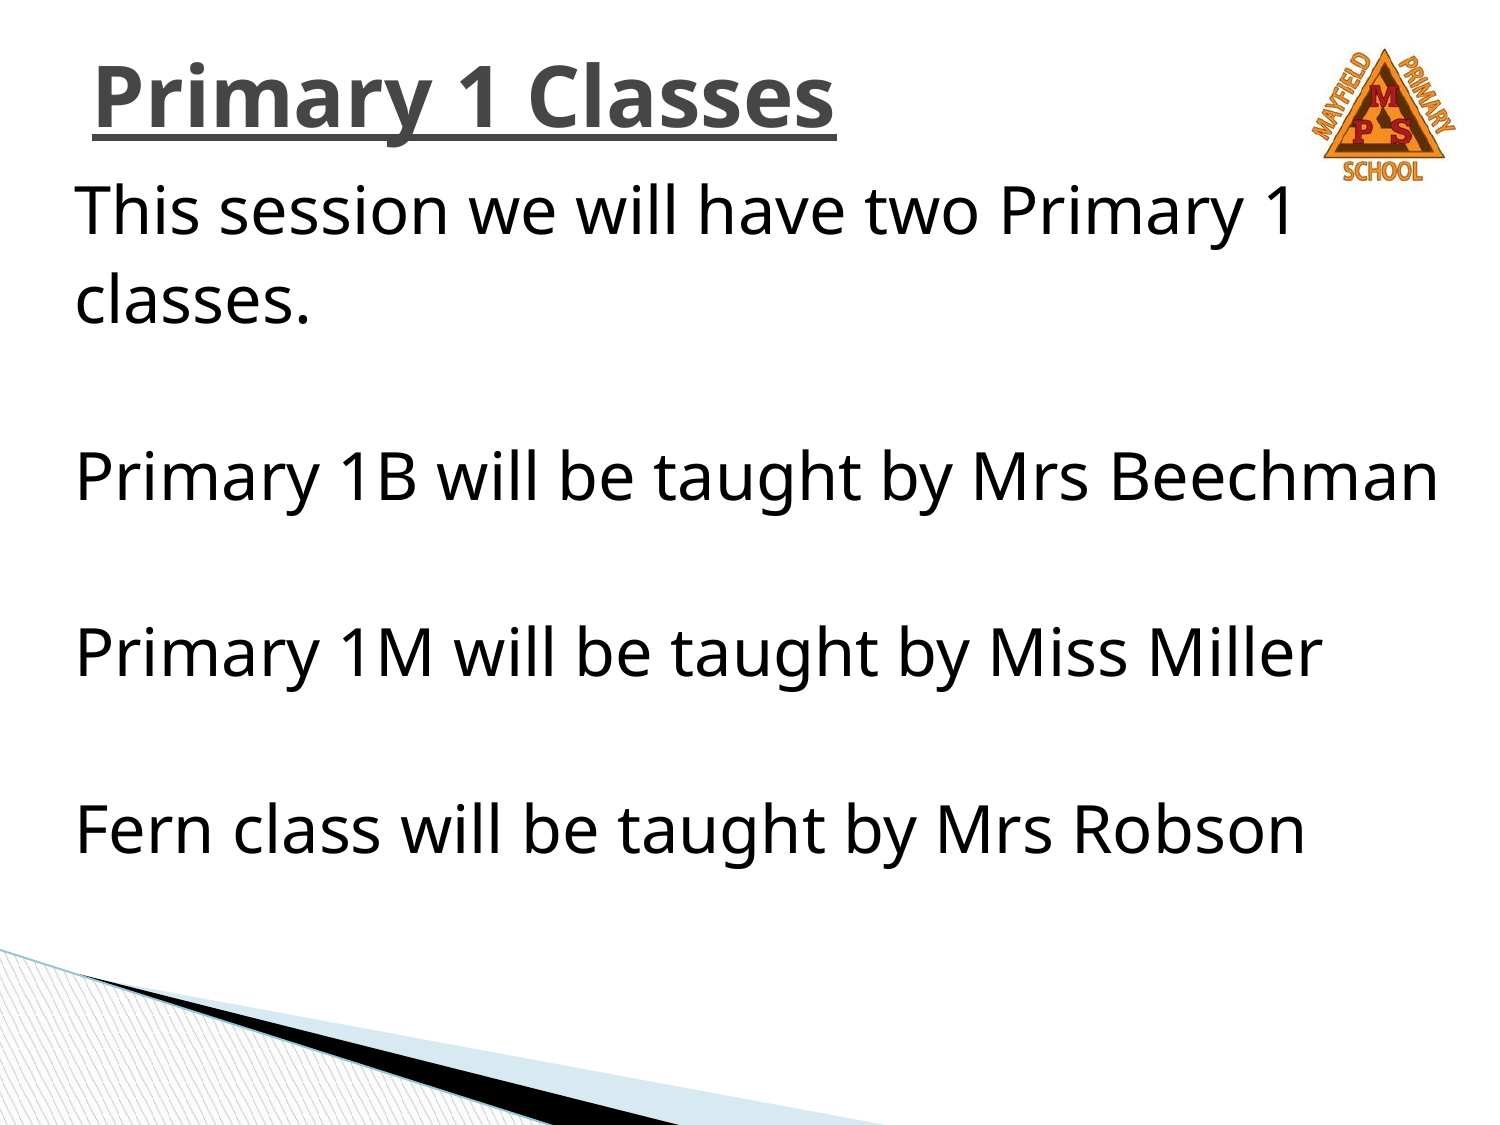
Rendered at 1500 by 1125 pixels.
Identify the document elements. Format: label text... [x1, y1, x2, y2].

picture [1304, 30, 1466, 192]
list This session we will have two Primary 1 classes. Primary 1B will be taught by Mrs Beechman Primary 1M will be taught by Miss Miller Fern class will be taught by Mrs Robson [41, 160, 1459, 988]
title Primary 1 Classes [76, 0, 1427, 188]
